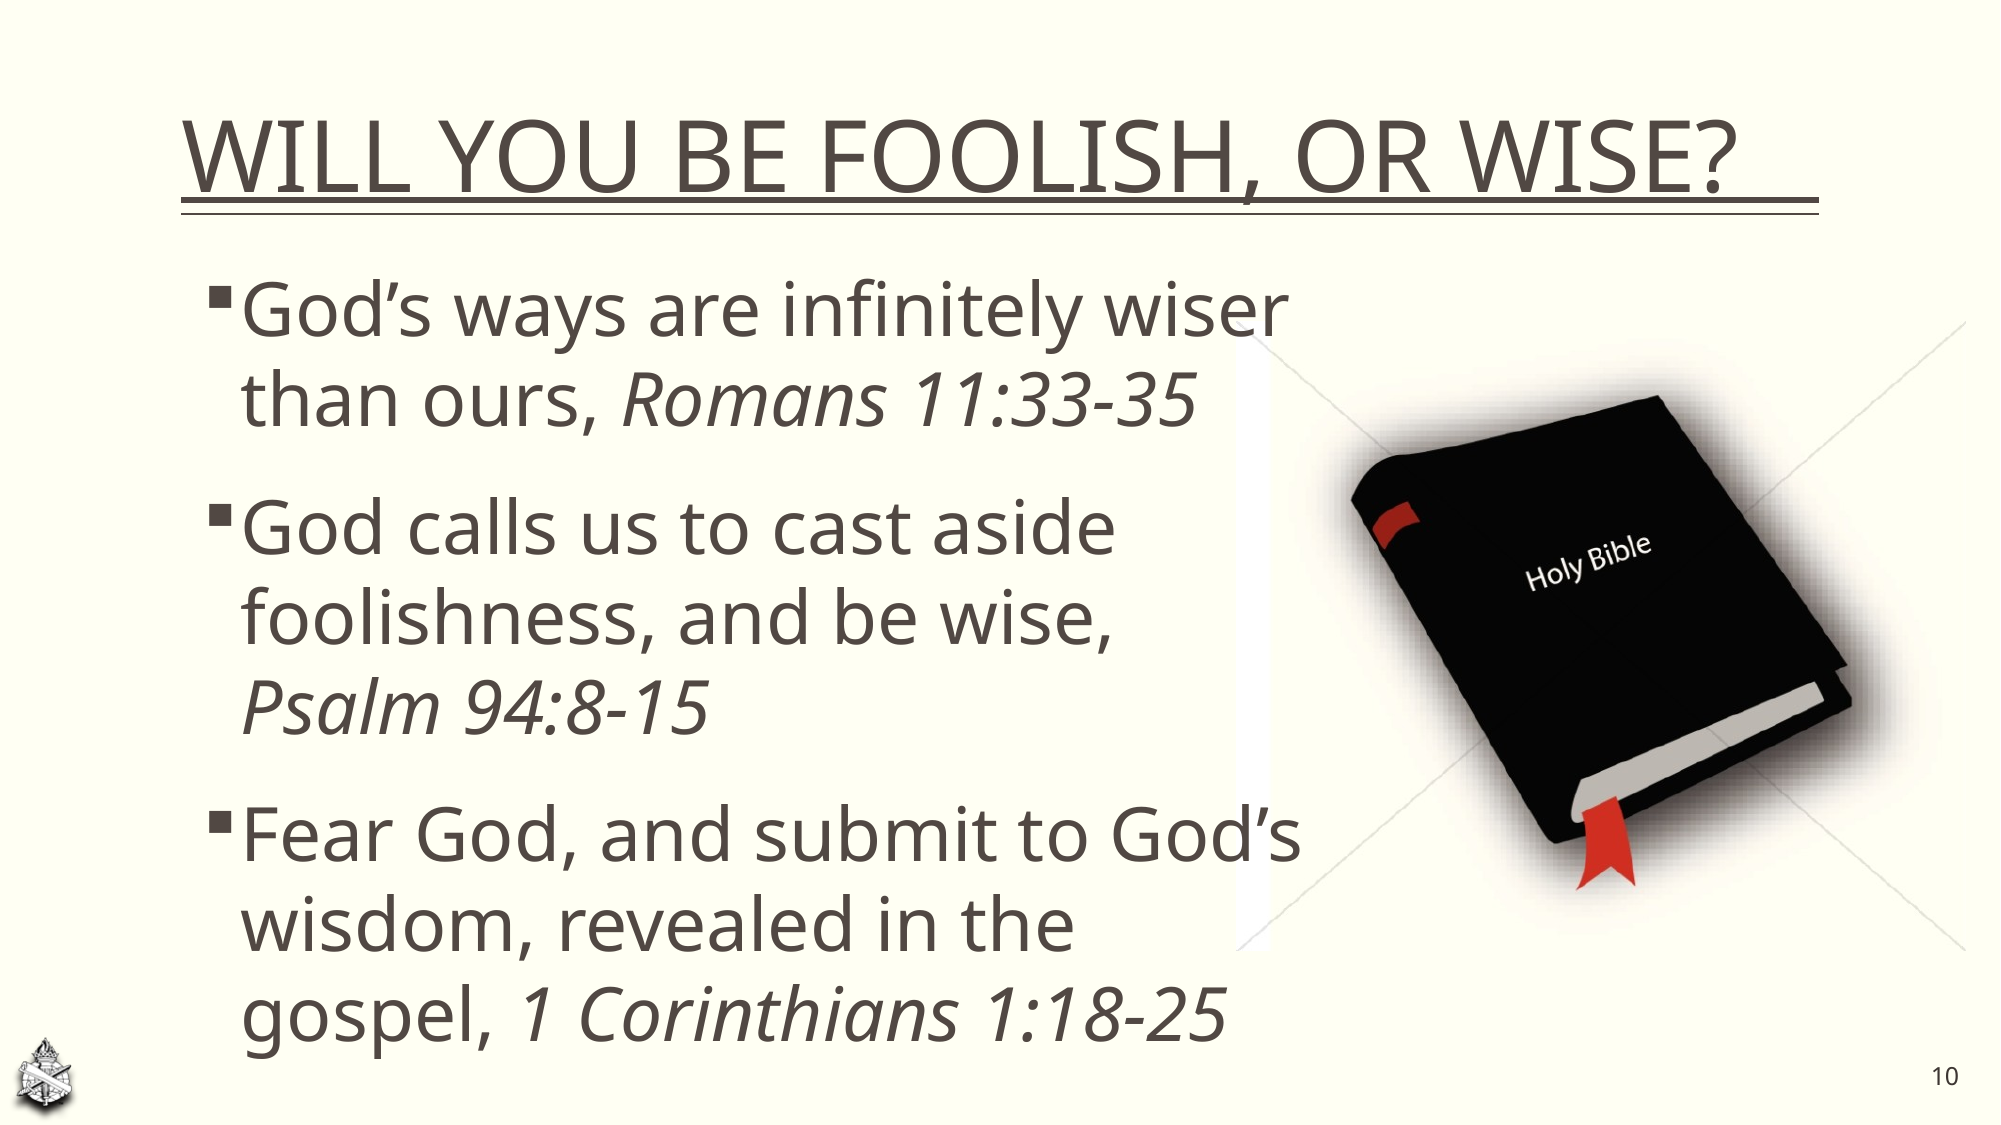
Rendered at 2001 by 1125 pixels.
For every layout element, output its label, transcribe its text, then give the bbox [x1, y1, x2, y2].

picture [1236, 321, 1966, 951]
list God’s ways are infinitely wiser than ours, Romans 11:33-35 God calls us to cast aside foolishness, and be wise, Psalm 94:8-15 Fear God, and submit to God’s wisdom, revealed in the gospel, 1 Corinthians 1:18-25 [203, 254, 1338, 1108]
picture [16, 1037, 73, 1108]
title Will you be Foolish, or Wise? [181, 12, 1819, 222]
slide_number 10 [1925, 1047, 1966, 1108]
